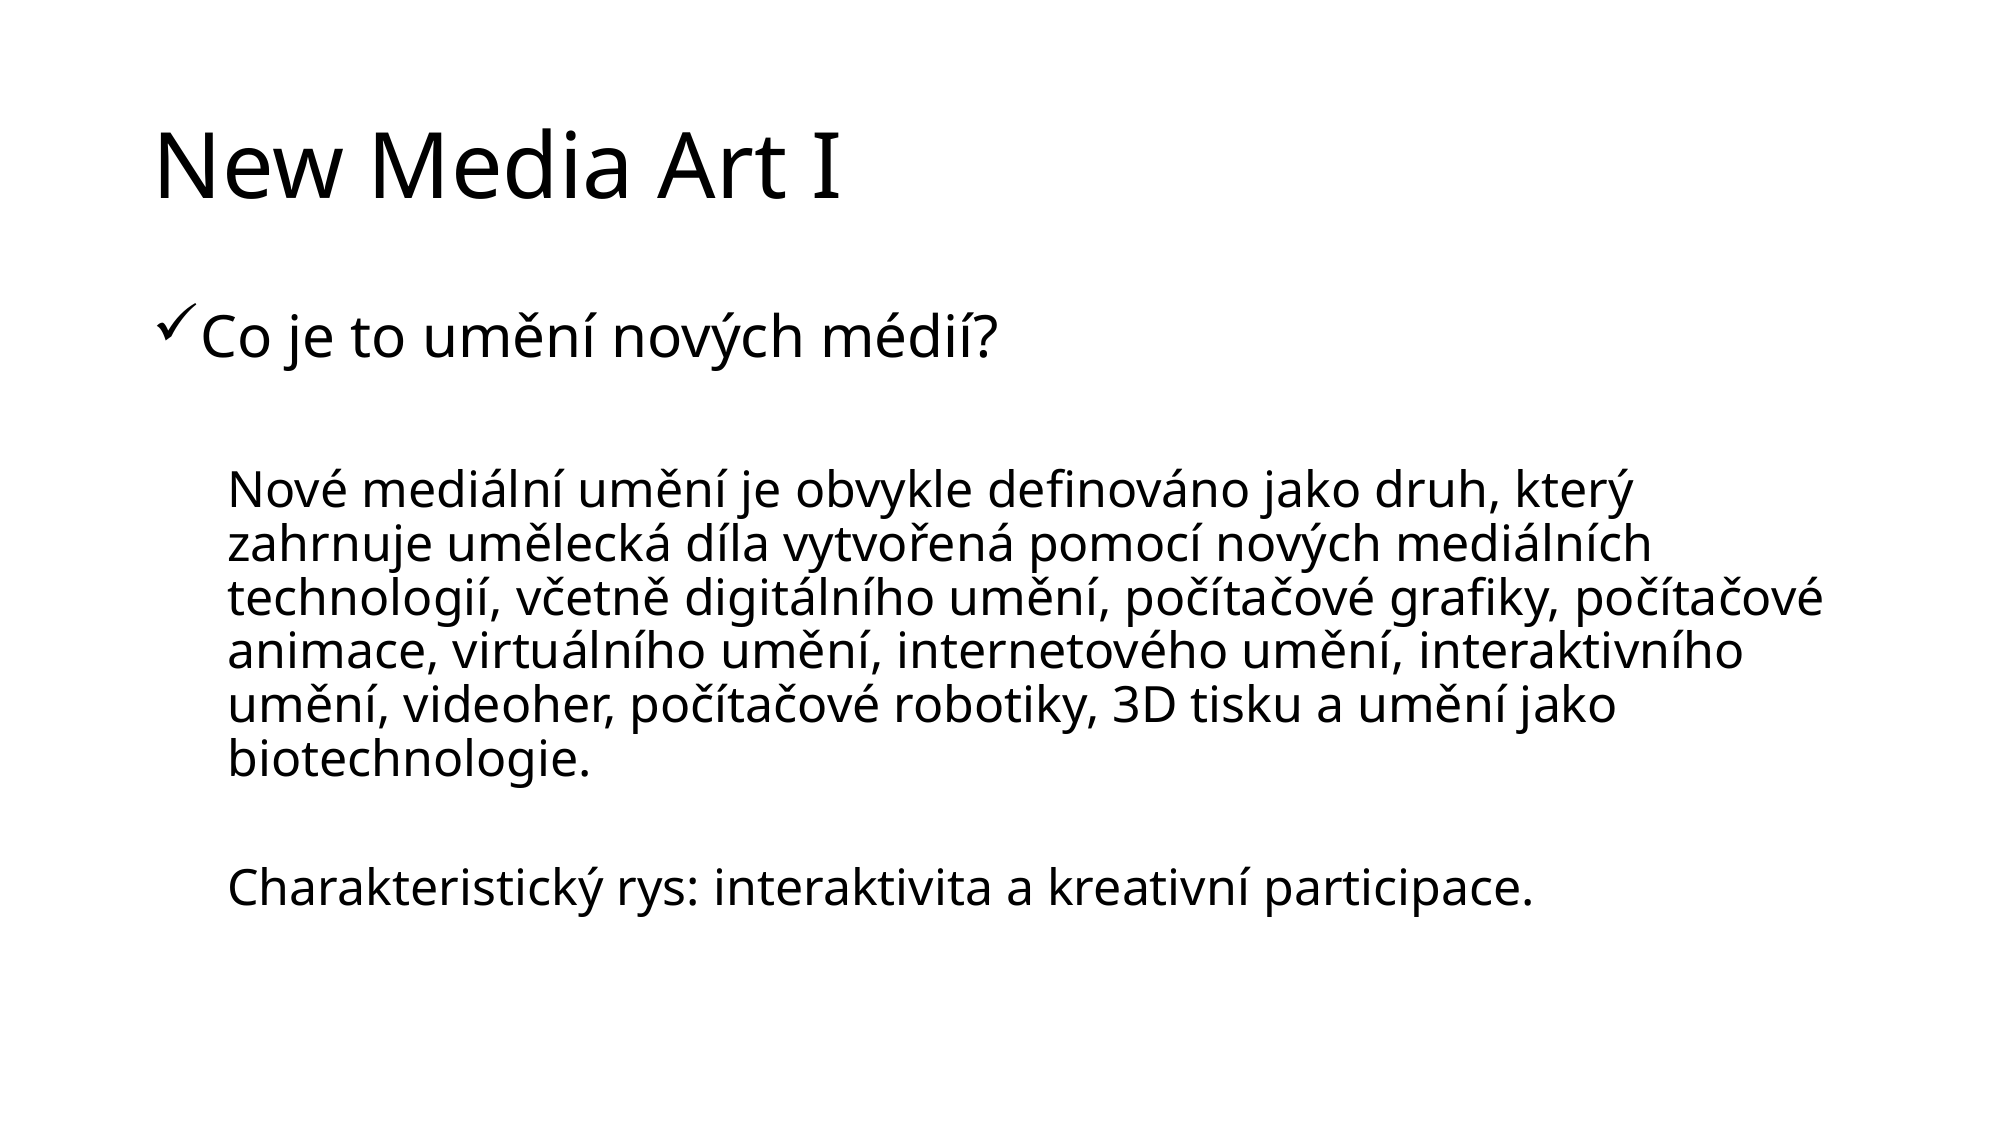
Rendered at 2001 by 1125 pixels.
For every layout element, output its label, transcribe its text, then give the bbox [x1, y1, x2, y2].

title New Media Art I [137, 59, 1863, 278]
list Co je to umění nových médií? Nové mediální umění je obvykle definováno jako druh, který zahrnuje umělecká díla vytvořená pomocí nových mediálních technologií, včetně digitálního umění, počítačové grafiky, počítačové animace, virtuálního umění, internetového umění, interaktivního umění, videoher, počítačové robotiky, 3D tisku a umění jako biotechnologie. Charakteristický rys: interaktivita a kreativní participace. [137, 299, 1863, 1014]
